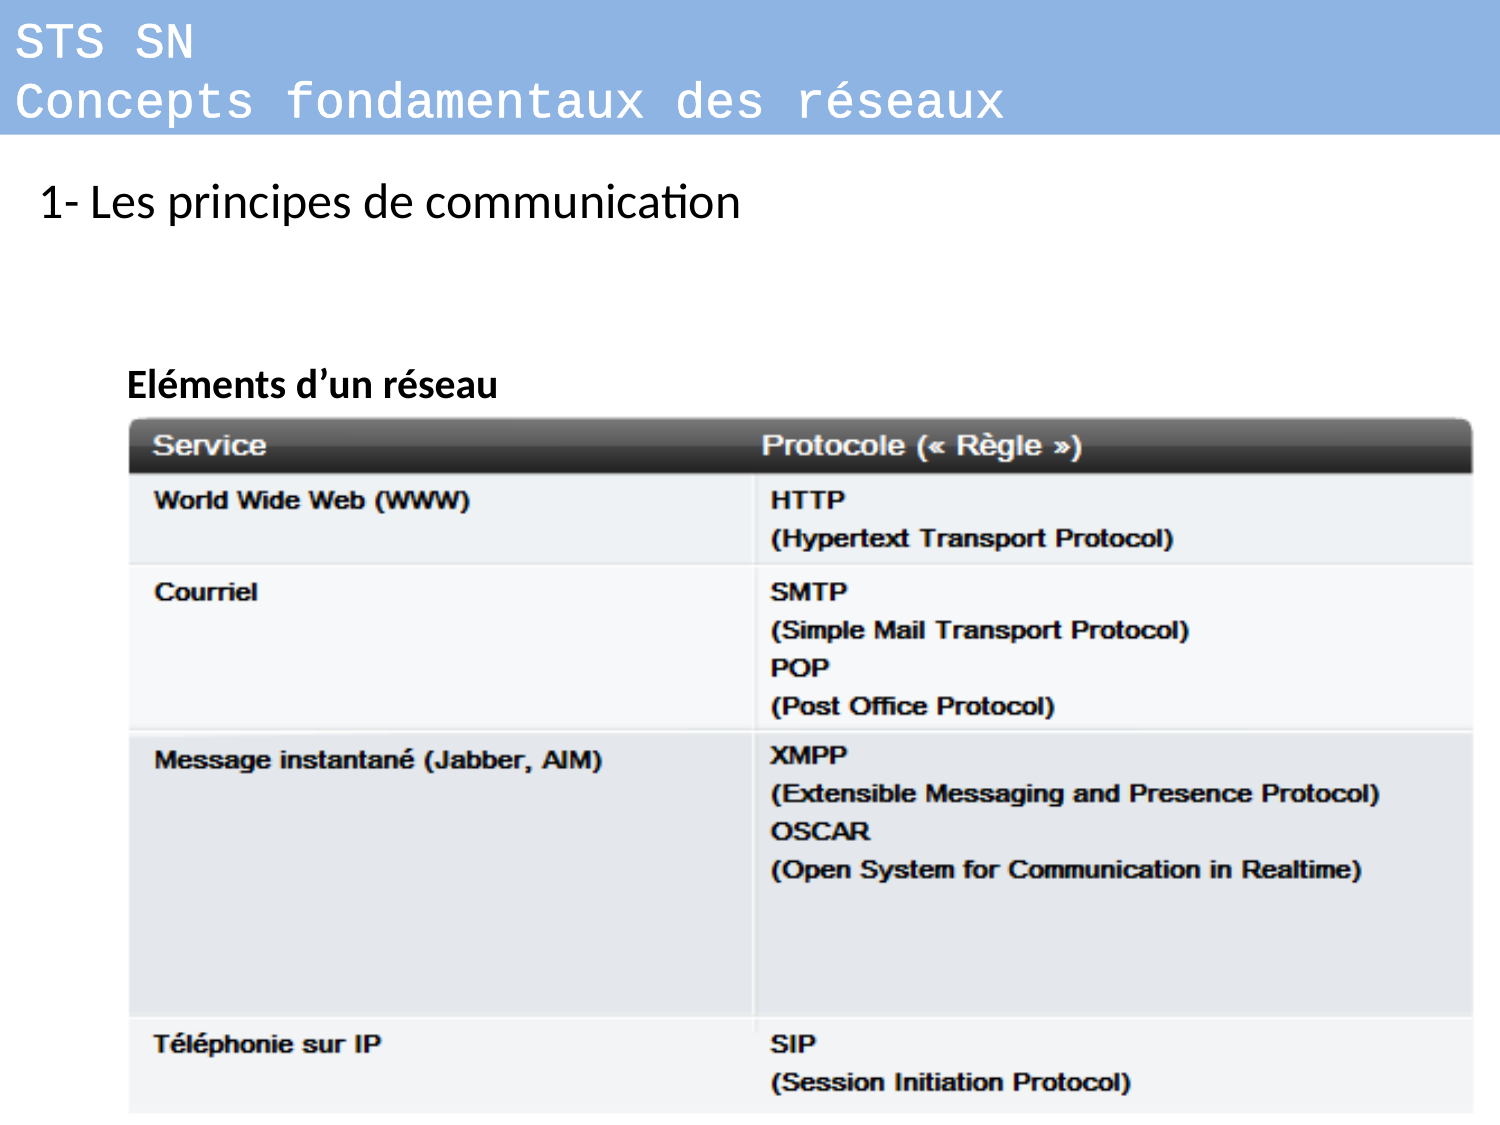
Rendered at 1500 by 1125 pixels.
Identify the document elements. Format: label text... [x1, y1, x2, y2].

picture [123, 410, 1483, 1125]
text_box STS SN Concepts fondamentaux des réseaux [0, 0, 1500, 135]
text_box Eléments d’un réseau [112, 349, 1365, 765]
text_box 1- Les principes de communication [24, 160, 757, 236]
